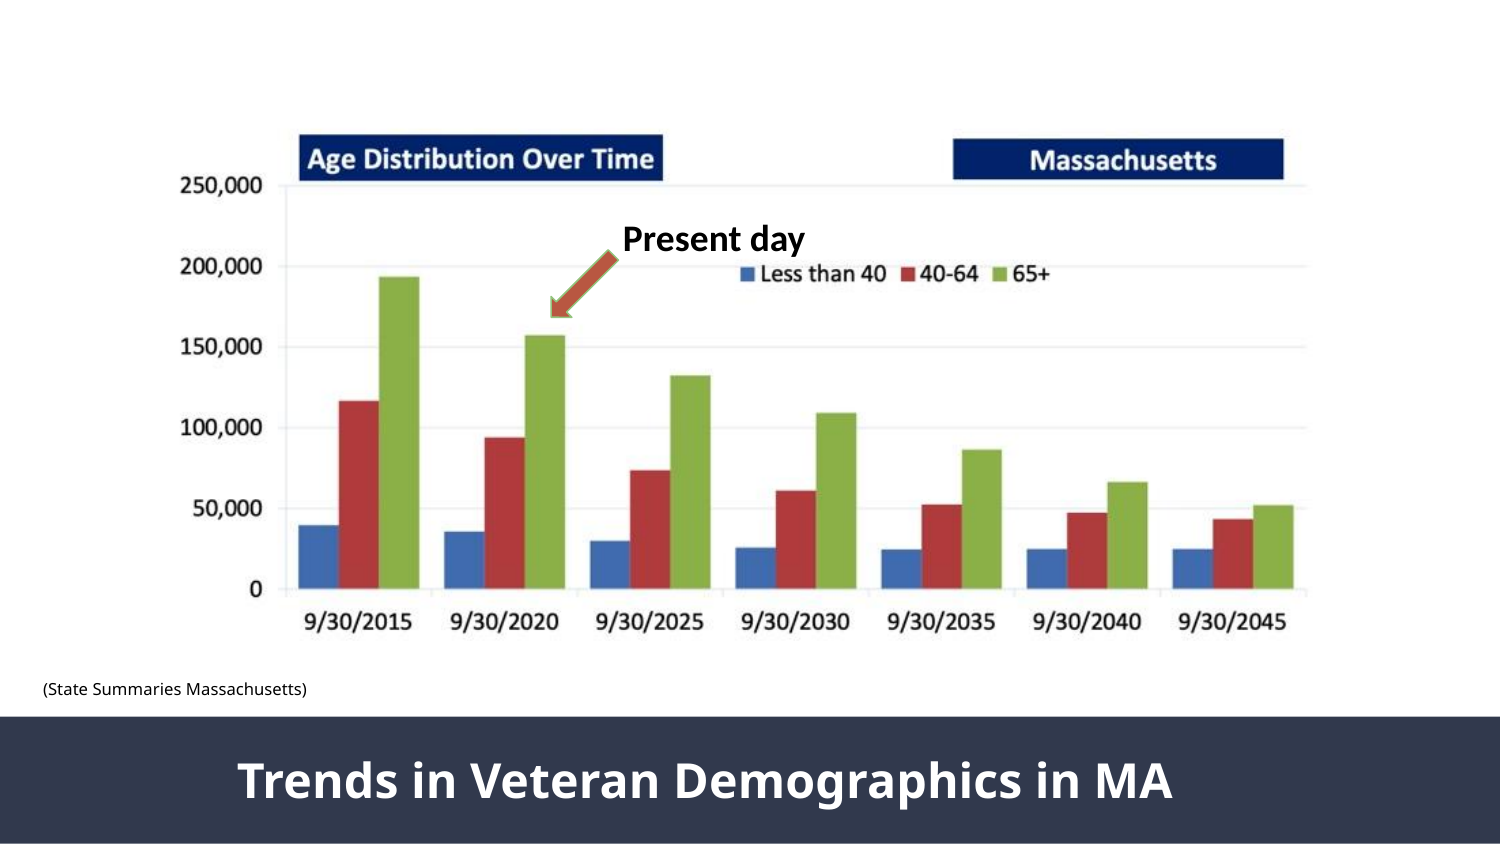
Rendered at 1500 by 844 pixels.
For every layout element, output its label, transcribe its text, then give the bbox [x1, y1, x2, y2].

list Trends in Veteran Demographics in MA [51, 753, 1361, 829]
text_box (State Summaries Massachusetts) [28, 668, 98, 709]
picture [104, 41, 1361, 709]
